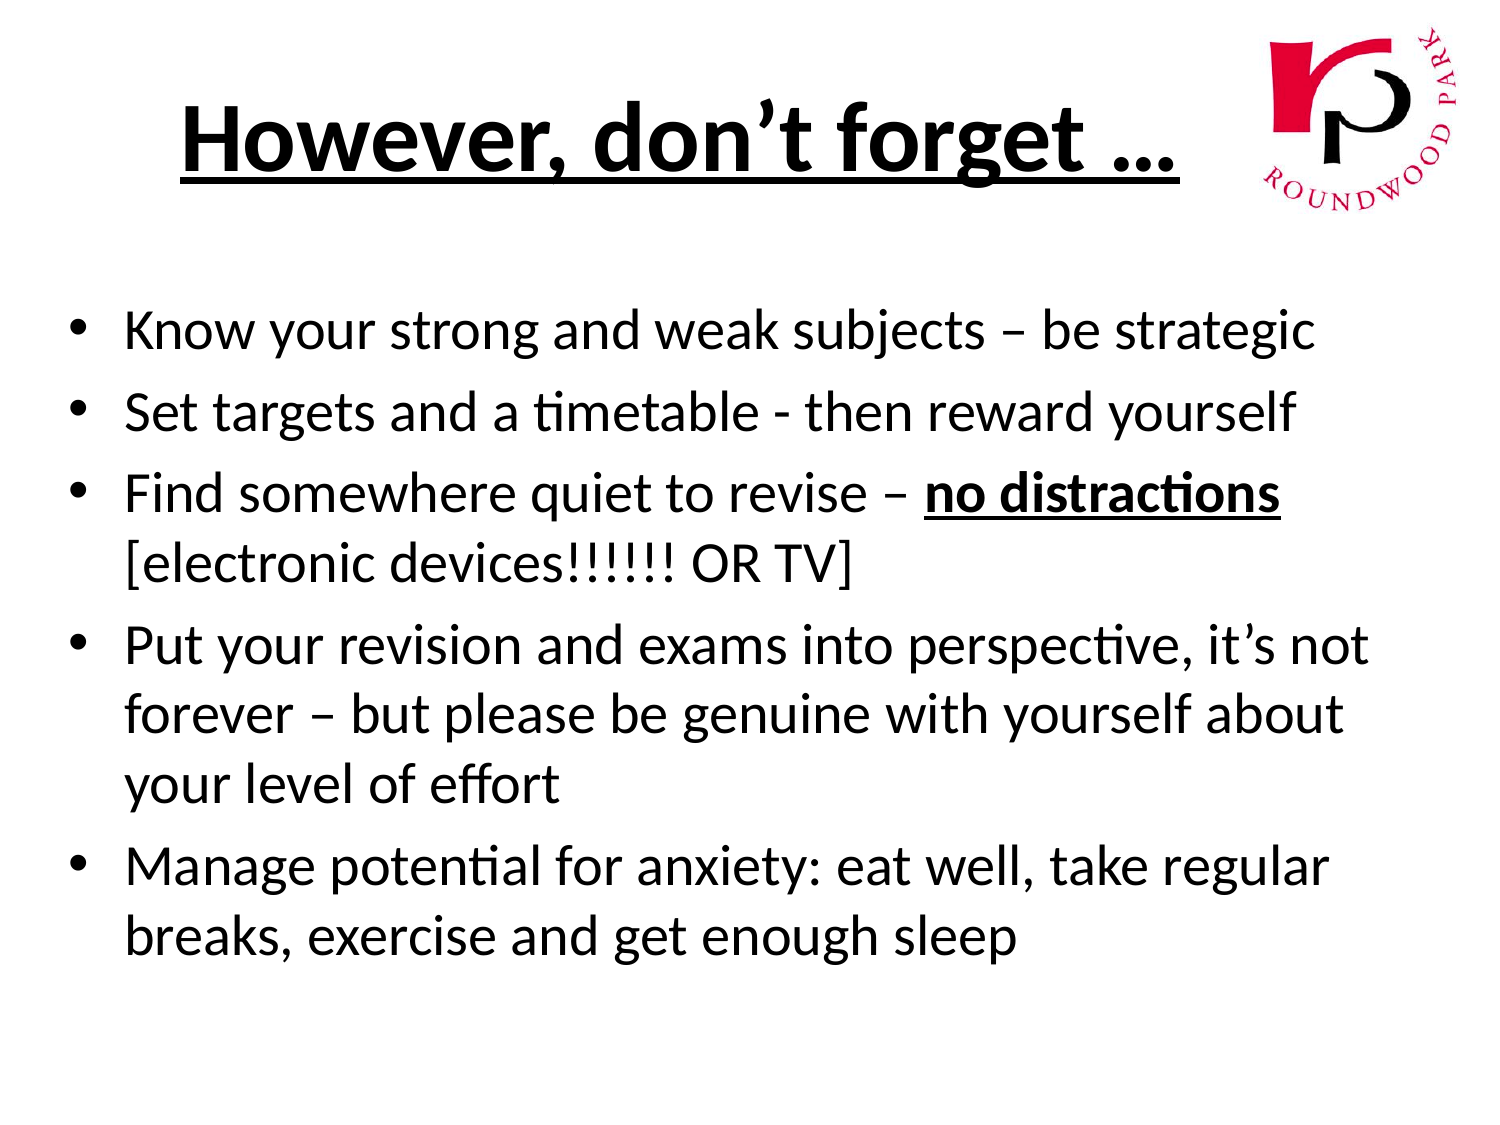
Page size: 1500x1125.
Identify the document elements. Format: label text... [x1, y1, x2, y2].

title However, don’t forget … [0, 22, 1379, 240]
picture [1259, 21, 1460, 214]
list Know your strong and weak subjects – be strategic Set targets and a timetable - then reward yourself Find somewhere quiet to revise – no distractions [electronic devices!!!!!! OR TV] Put your revision and exams into perspective, it’s not forever – but please be genuine with yourself about your level of effort Manage potential for anxiety: eat well, take regular breaks, exercise and get enough sleep [53, 283, 1455, 1035]
